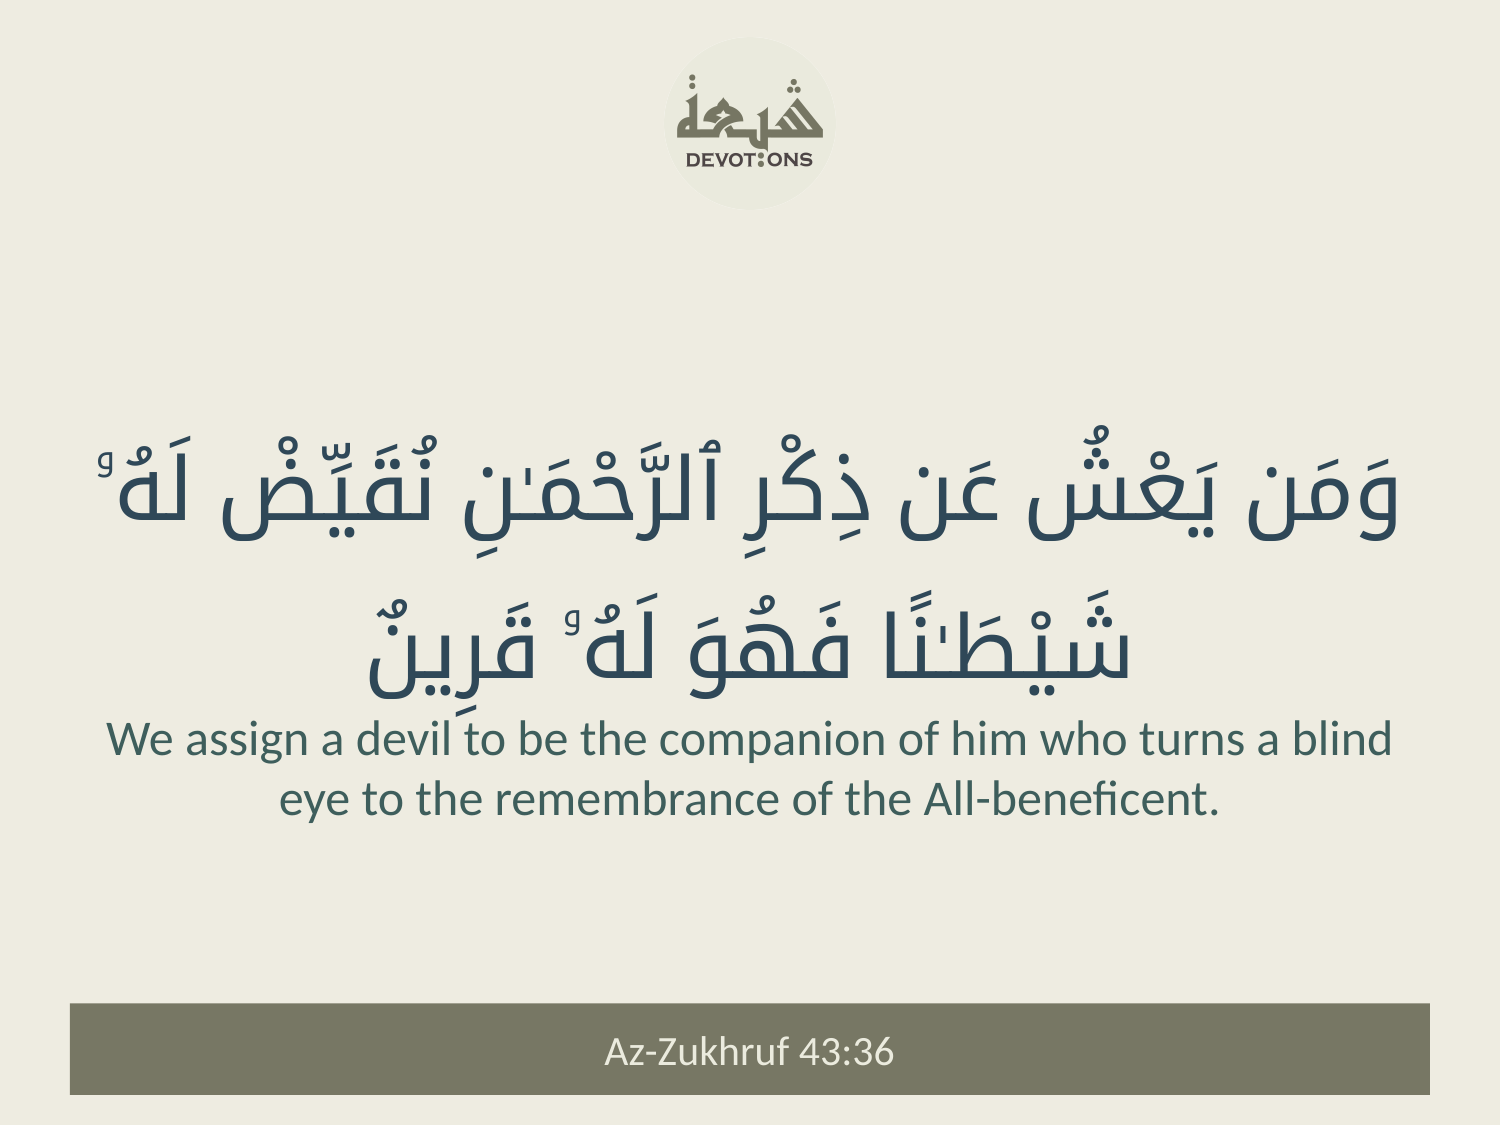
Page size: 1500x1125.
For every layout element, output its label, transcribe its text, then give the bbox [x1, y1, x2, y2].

list Az-Zukhruf 43:36 [69, 1003, 1430, 1095]
picture [656, 29, 844, 203]
list وَمَن يَعْشُ عَن ذِكْرِ ٱلرَّحْمَـٰنِ نُقَيِّضْ لَهُۥ شَيْطَـٰنًا فَهُوَ لَهُۥ قَرِينٌ We assign a devil to be the companion of him who turns a blind eye to the remembrance of the All-beneficent. [69, 203, 1430, 1003]
